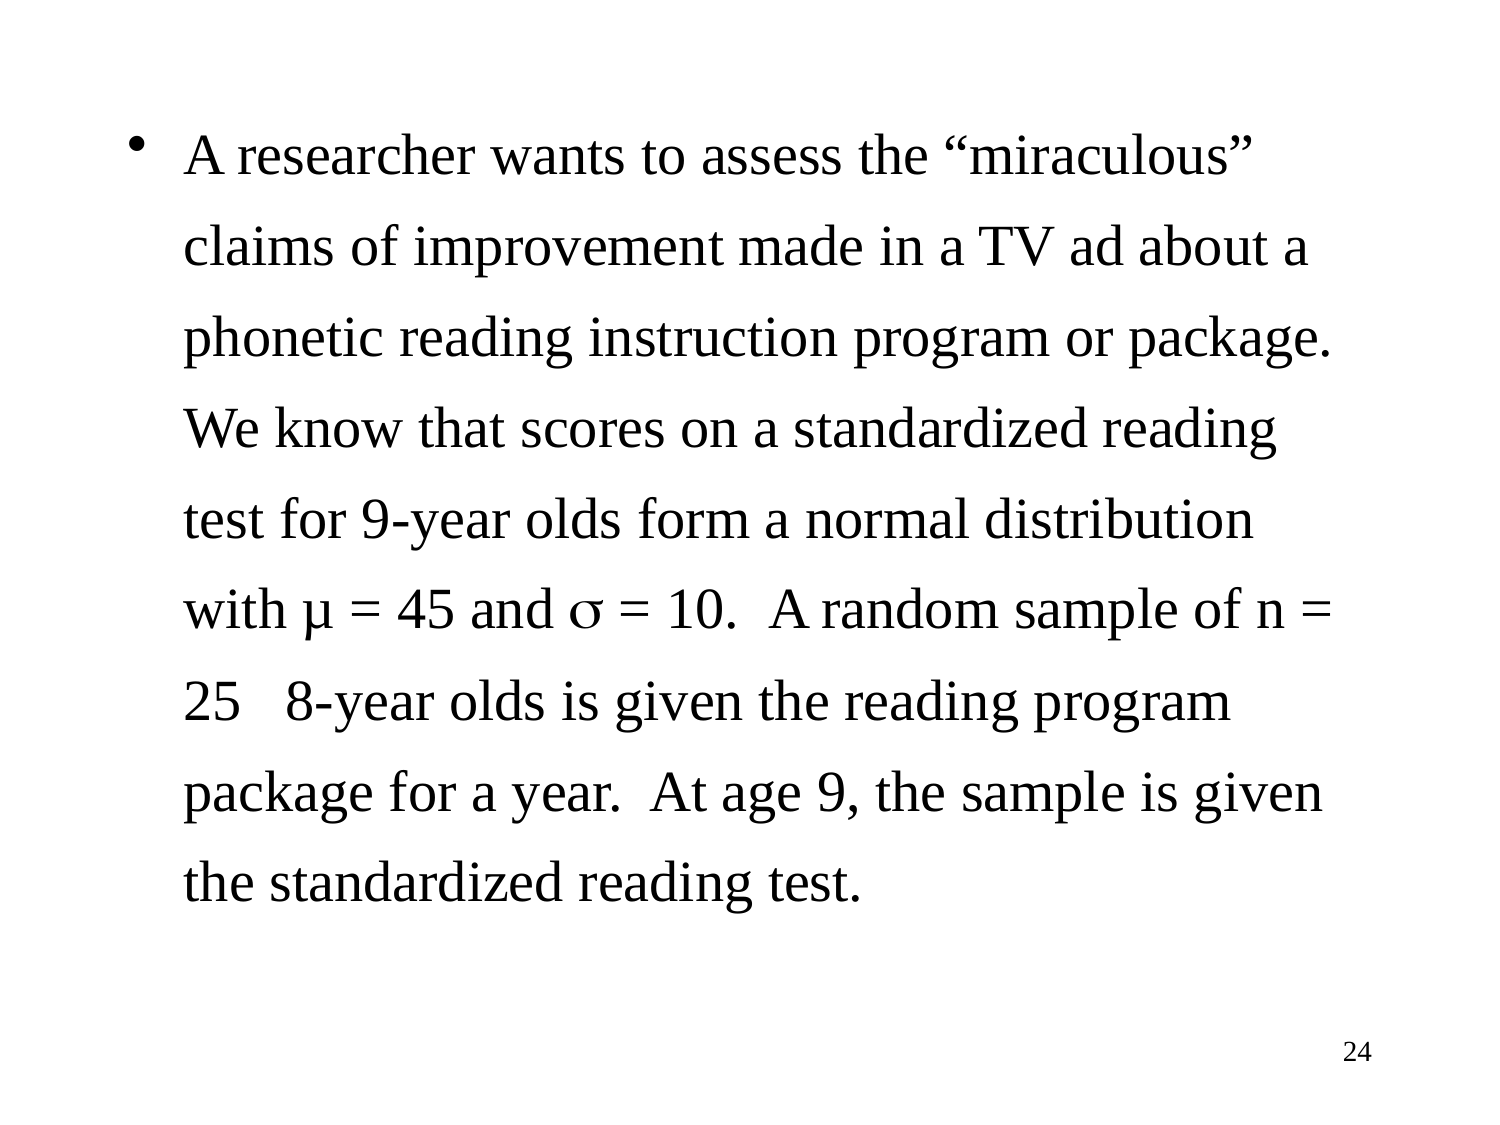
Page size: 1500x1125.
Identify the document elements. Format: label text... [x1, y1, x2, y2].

slide_number 24 [1074, 1024, 1388, 1101]
list A researcher wants to assess the “miraculous” claims of improvement made in a TV ad about a phonetic reading instruction program or package. We know that scores on a standardized reading test for 9-year olds form a normal distribution with µ = 45 and  = 10. A random sample of n = 25 8-year olds is given the reading program package for a year. At age 9, the sample is given the standardized reading test. [112, 87, 1388, 1000]
